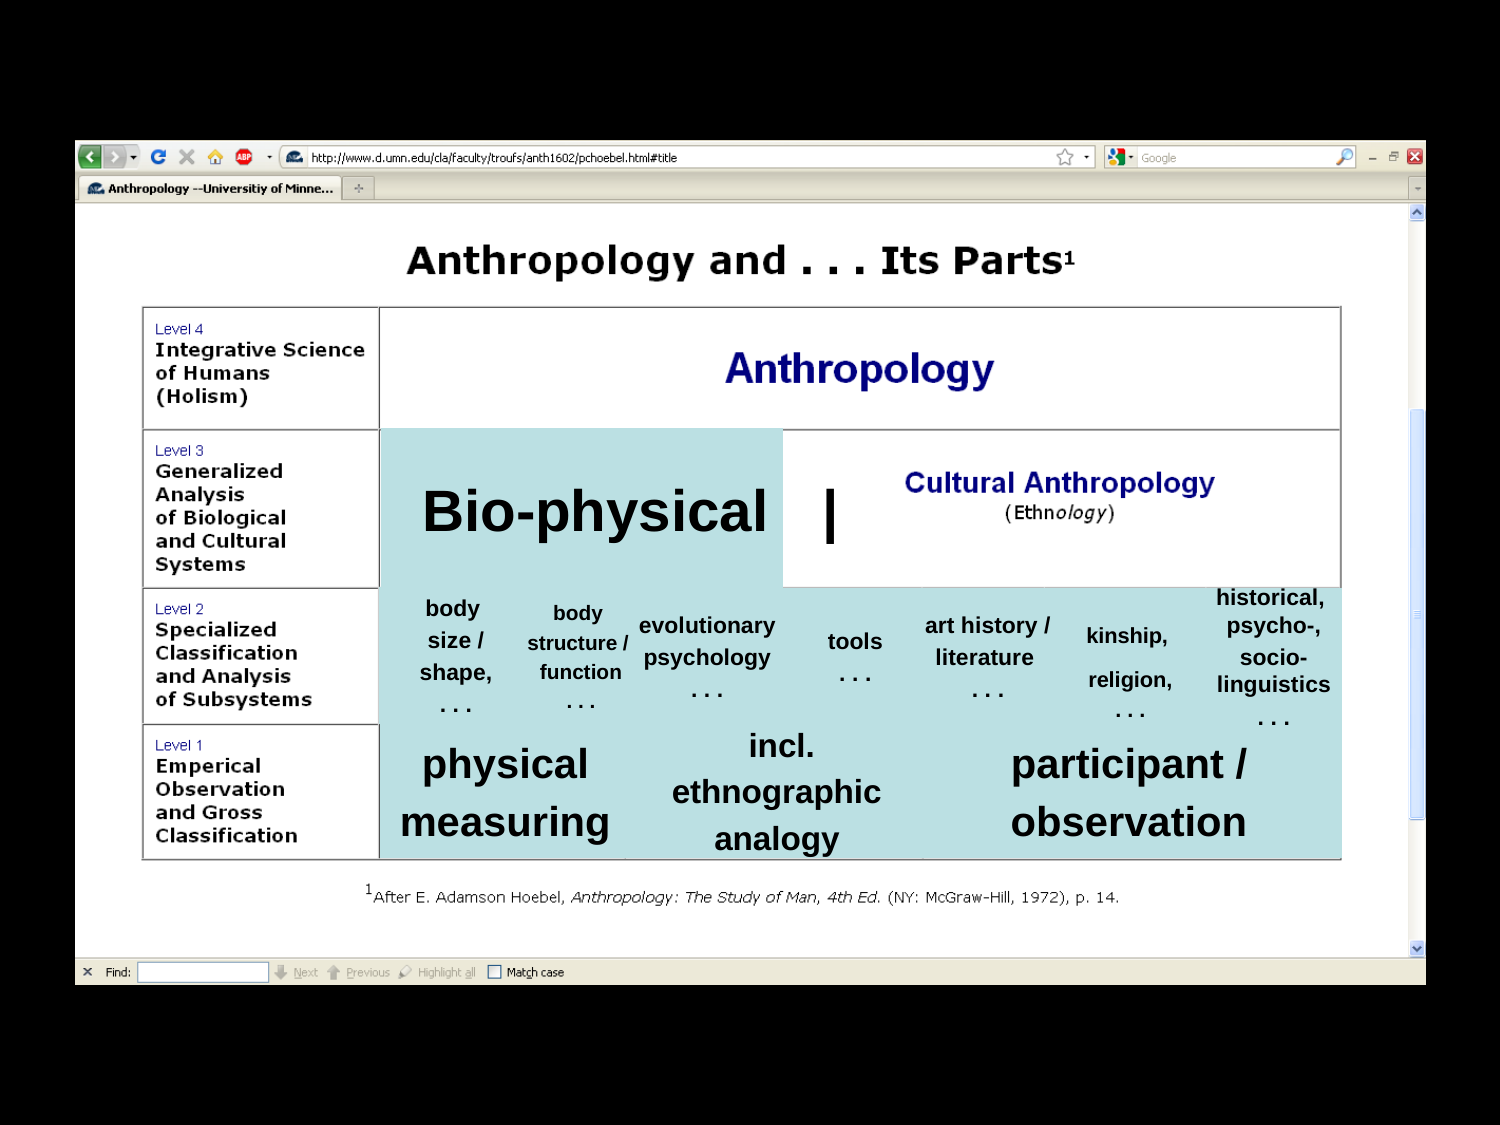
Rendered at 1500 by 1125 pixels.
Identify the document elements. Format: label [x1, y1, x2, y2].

picture [74, 140, 1426, 985]
